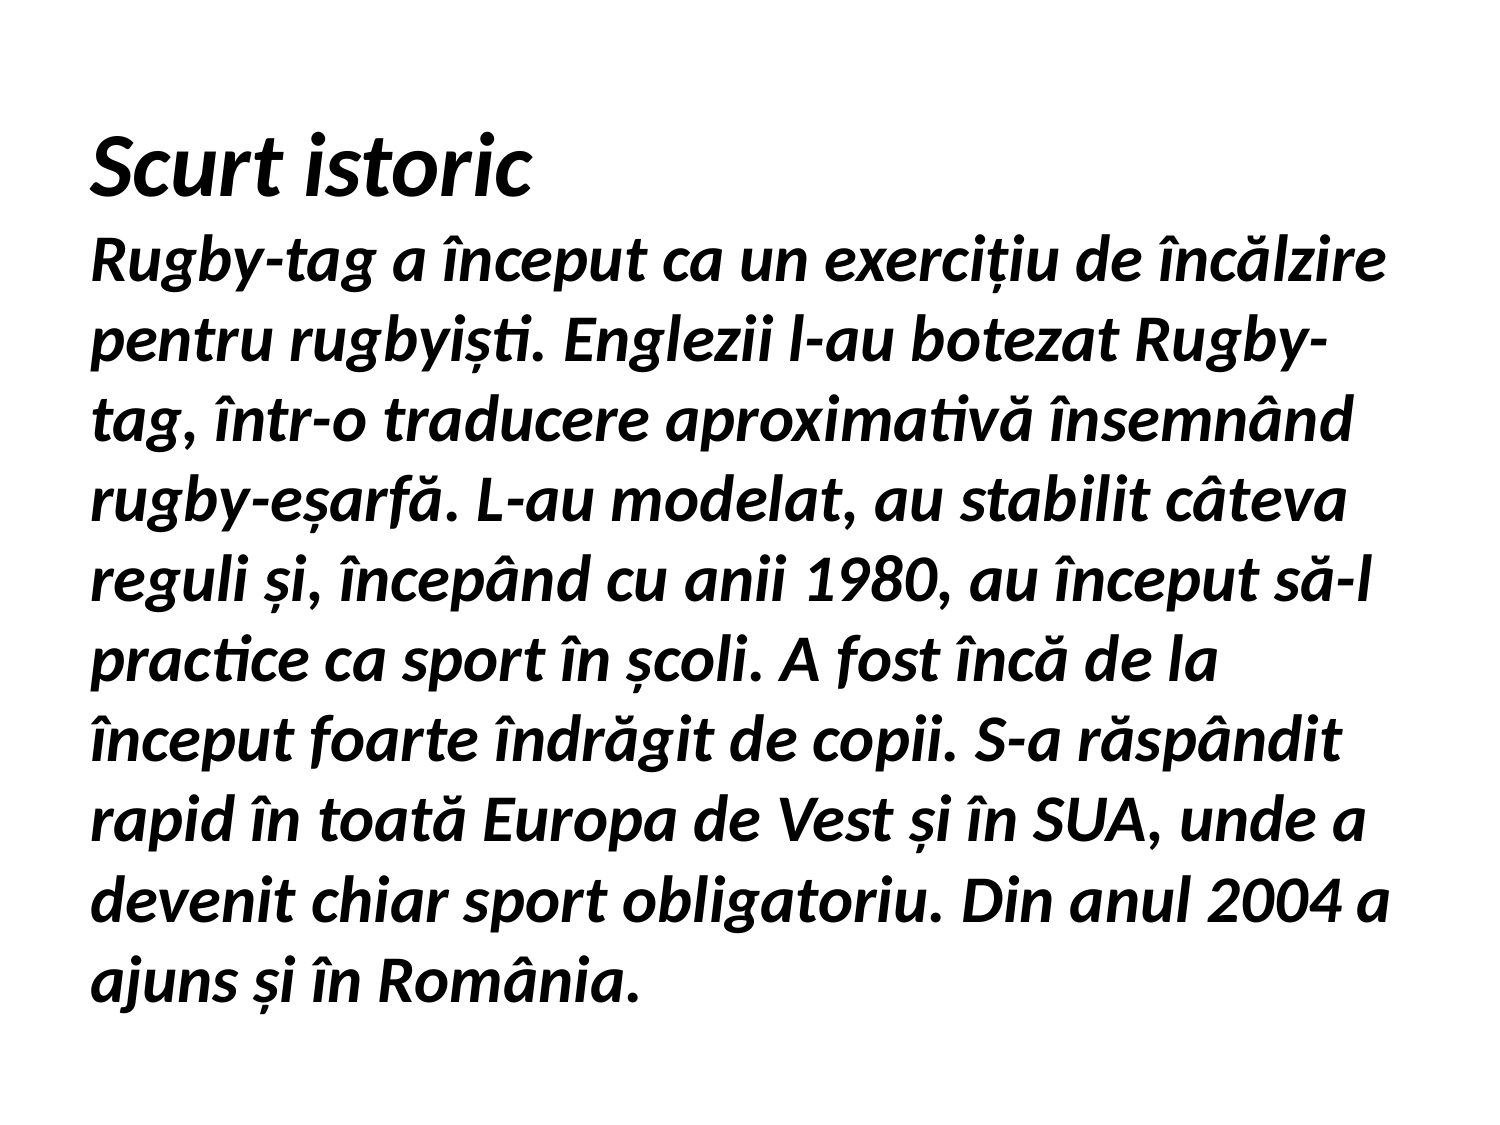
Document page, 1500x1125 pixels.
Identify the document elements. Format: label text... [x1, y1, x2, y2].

title Scurt istoric Rugby-tag a început ca un exerciţiu de încălzire pentru rugbyişti. Englezii l-au botezat Rugby-tag, într-o traducere aproximativă însemnând rugby-eşarfă. L-au modelat, au stabilit câteva reguli şi, începând cu anii 1980, au început să-l practice ca sport în şcoli. A fost încă de la început foarte îndrăgit de copii. S-a răspândit rapid în toată Europa de Vest şi în SUA, unde a devenit chiar sport obligatoriu. Din anul 2004 a ajuns şi în România. [75, 45, 1425, 1075]
